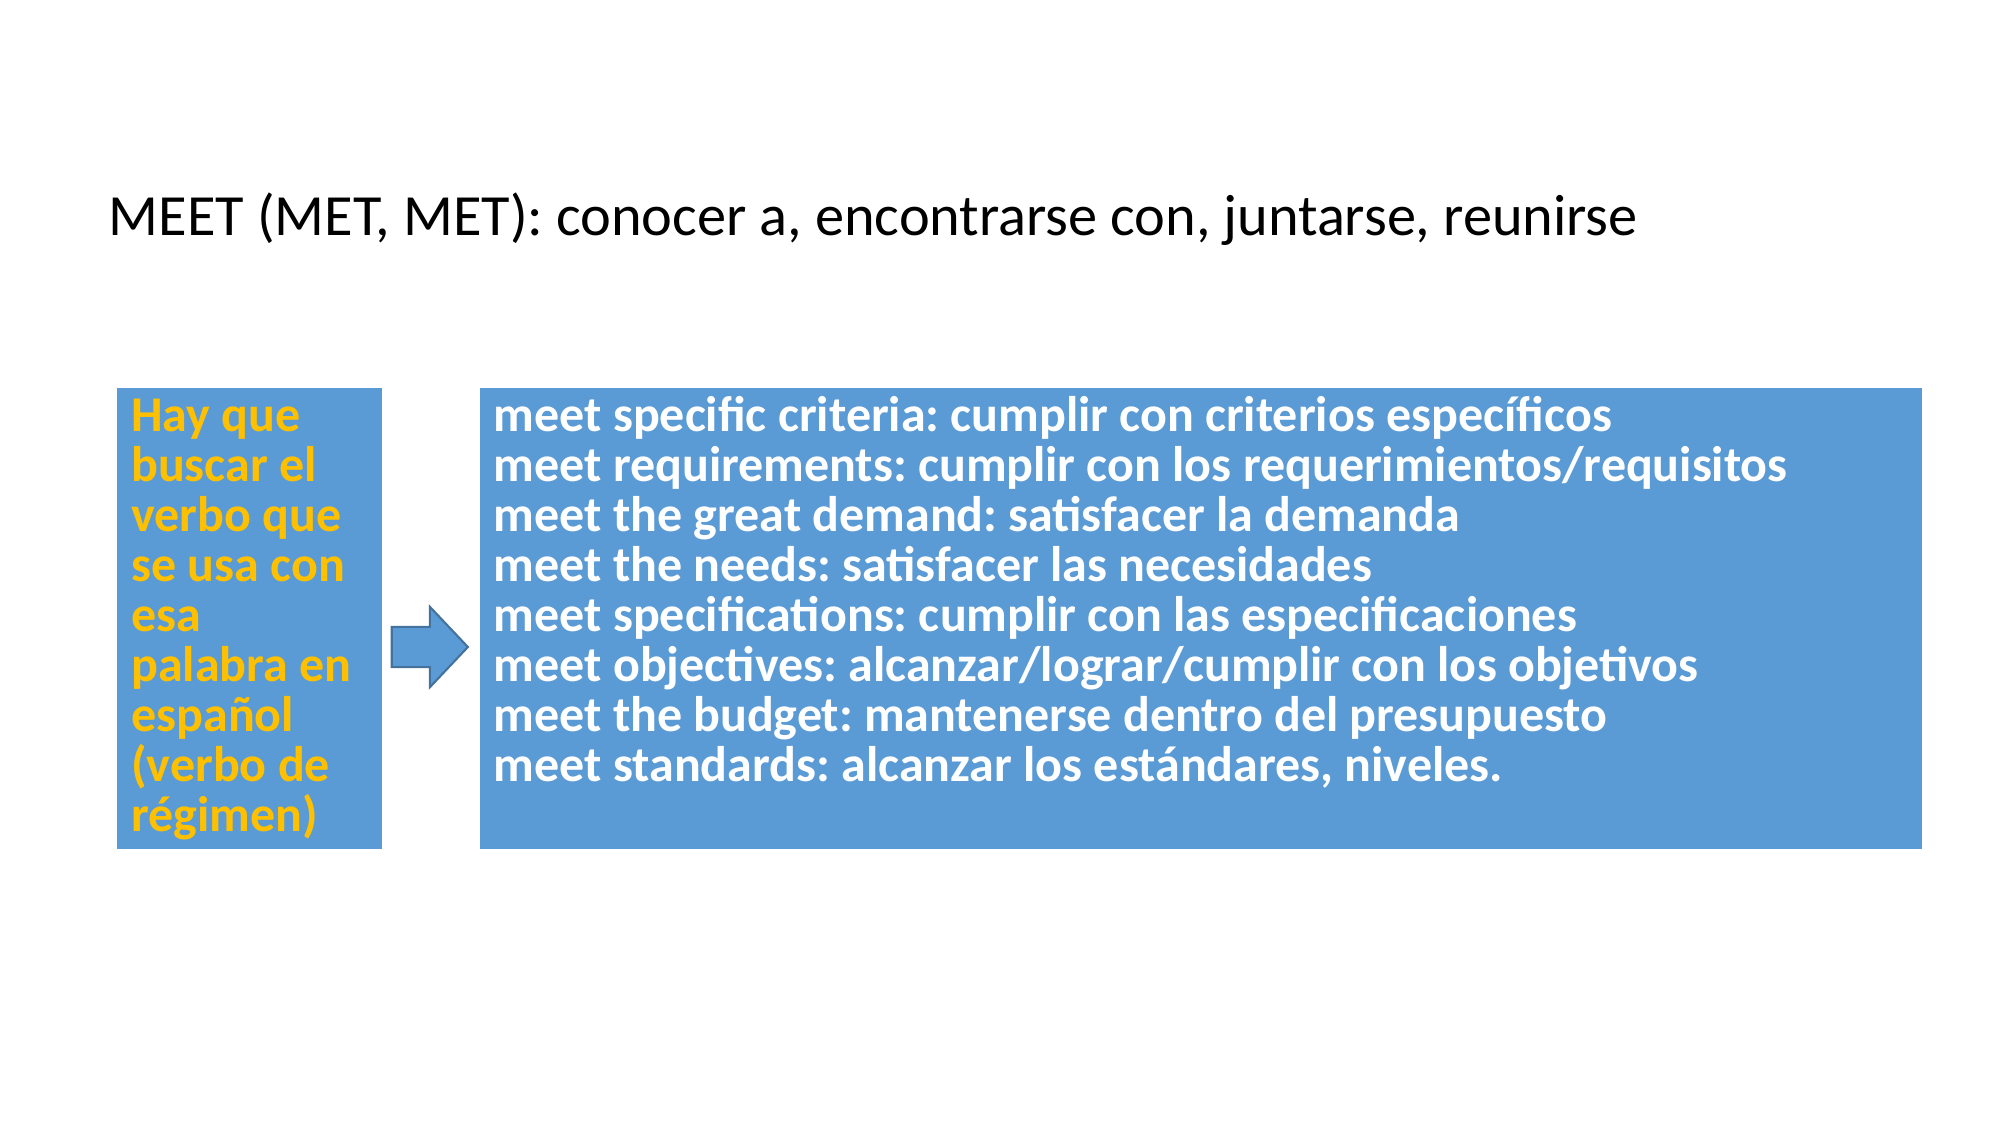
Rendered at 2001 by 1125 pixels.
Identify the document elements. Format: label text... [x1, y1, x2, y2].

list MEET (MET, MET): conocer a, encontrarse con, juntarse, reunirse [94, 87, 1924, 1014]
table_header Hay que buscar el verbo que se usa con esa palabra en español (verbo de régimen) [117, 388, 382, 849]
table_header [384, 388, 478, 849]
table_header meet specific criteria: cumplir con criterios específicos meet requirements: cumplir con los requerimientos/requisitos meet the great demand: satisfacer la demanda meet the needs: satisfacer las necesidades meet specifications: cumplir con las especificaciones meet objectives: alcanzar/lograr/cumplir con los objetivos meet the budget: mantenerse dentro del presupuesto meet standards: alcanzar los estándares, niveles. [480, 388, 1922, 849]
text_box [390, 604, 470, 690]
